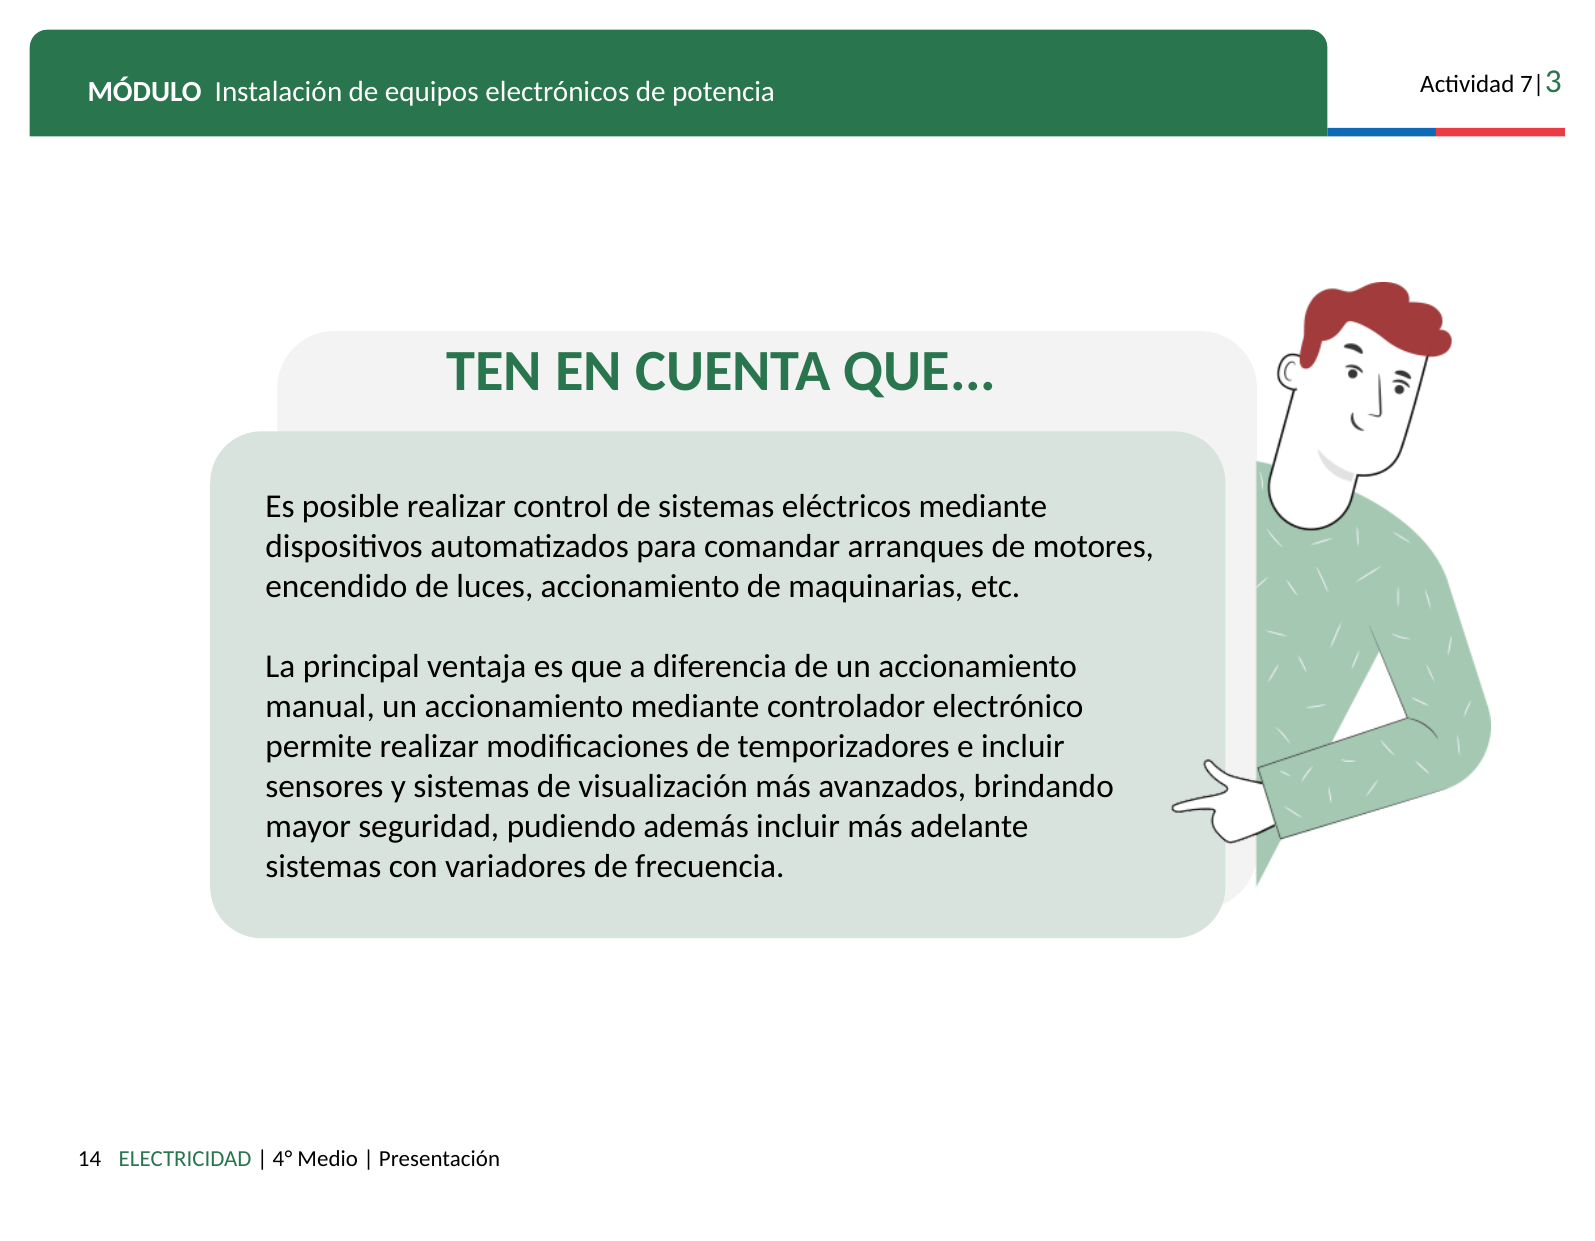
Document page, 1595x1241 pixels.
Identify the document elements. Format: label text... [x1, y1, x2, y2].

text_box Es posible realizar control de sistemas eléctricos mediante dispositivos automatizados para comandar arranques de motores, encendido de luces, accionamiento de maquinarias, etc. La principal ventaja es que a diferencia de un accionamiento manual, un accionamiento mediante controlador electrónico permite realizar modificaciones de temporizadores e incluir sensores y sistemas de visualización más avanzados, brindando mayor seguridad, pudiendo además incluir más adelante sistemas con variadores de frecuencia. [250, 467, 1130, 902]
text_box [210, 431, 1211, 939]
text_box TEN EN CUENTA QUE... [431, 331, 1130, 416]
picture [1135, 282, 1491, 915]
text_box [277, 331, 1130, 431]
